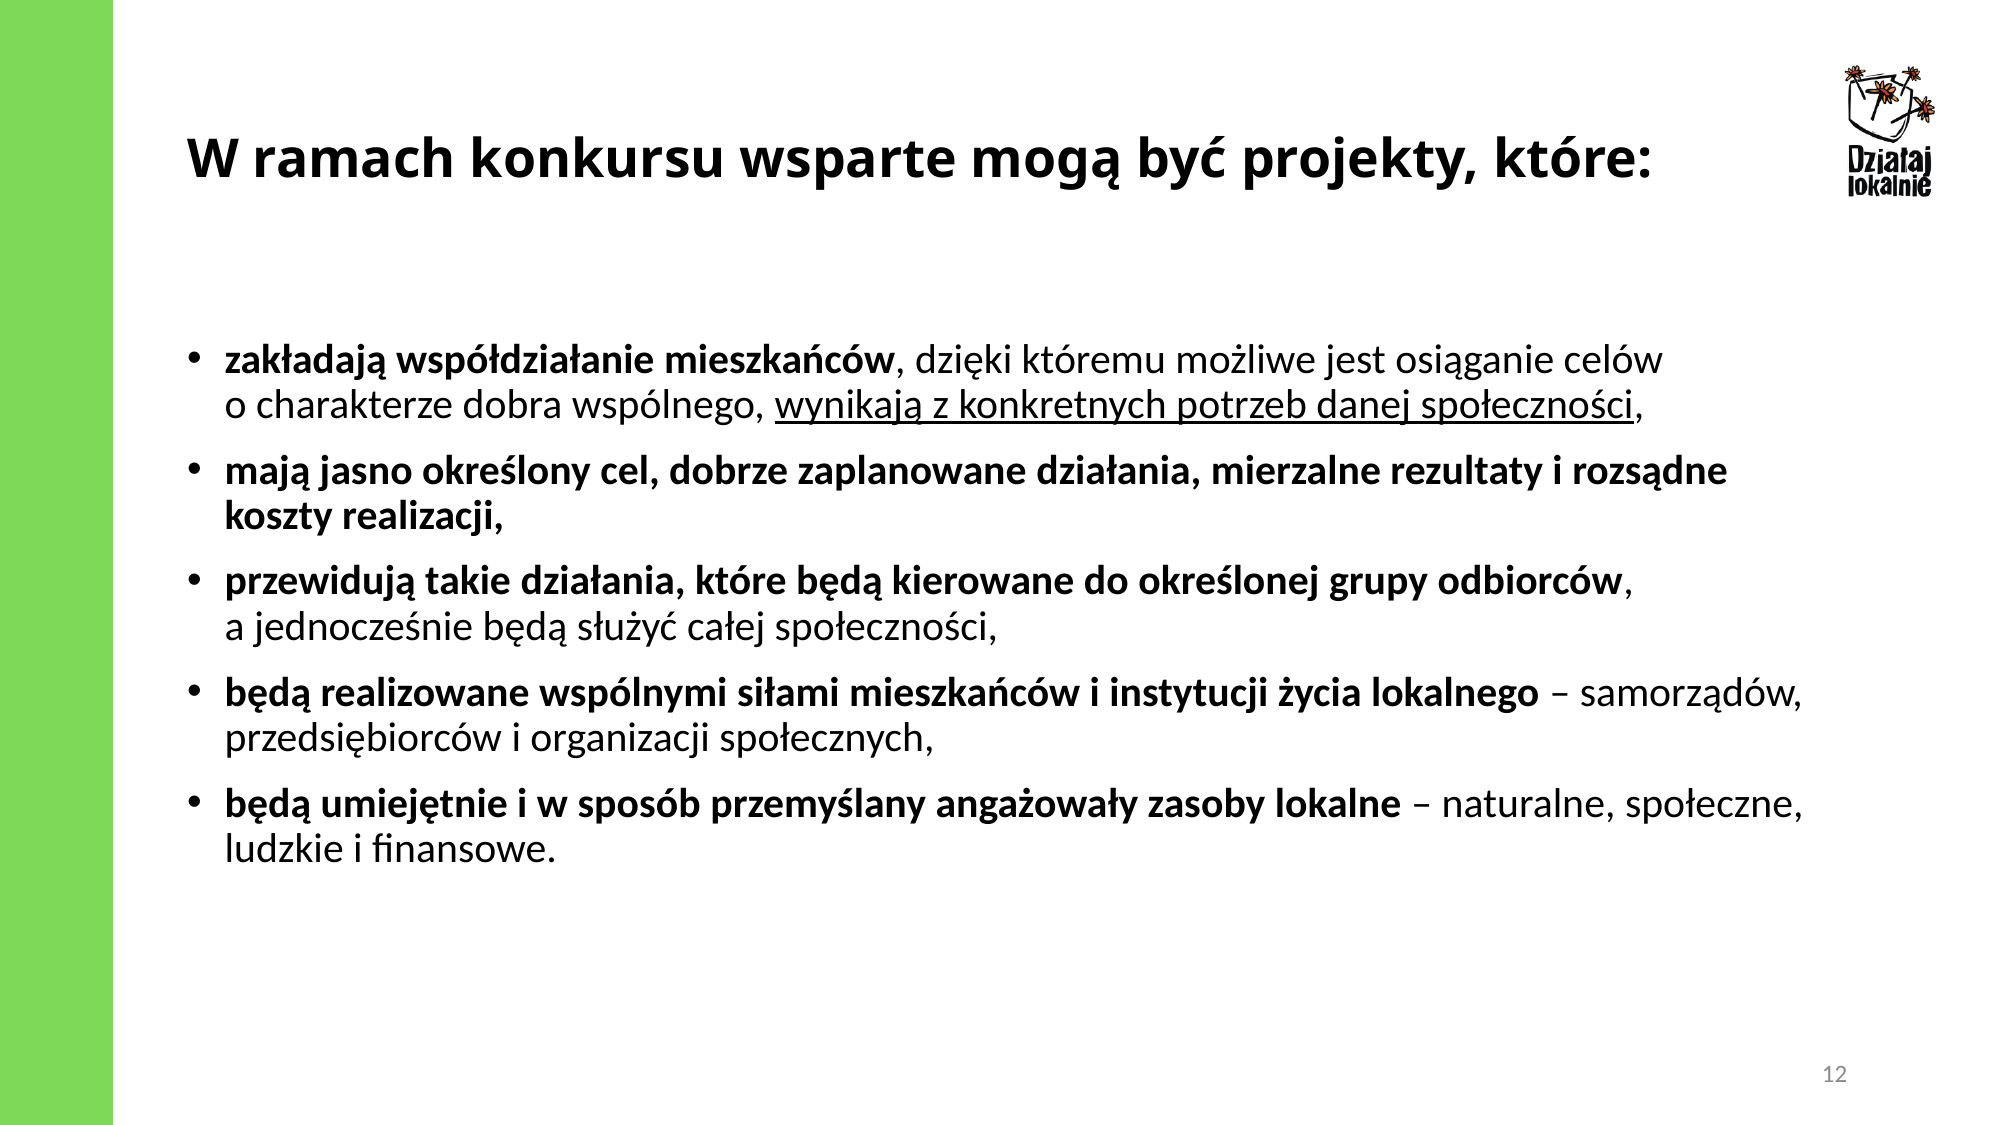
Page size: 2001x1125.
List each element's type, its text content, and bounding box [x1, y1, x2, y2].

list zakładają współdziałanie mieszkańców, dzięki któremu możliwe jest osiąganie celów o charakterze dobra wspólnego, wynikają z konkretnych potrzeb danej społeczności, mają jasno określony cel, dobrze zaplanowane działania, mierzalne rezultaty i rozsądne koszty realizacji, przewidują takie działania, które będą kierowane do określonej grupy odbiorców, a jednocześnie będą służyć całej społeczności, będą realizowane wspólnymi siłami mieszkańców i instytucji życia lokalnego – samorządów, przedsiębiorców i organizacji społecznych, będą umiejętnie i w sposób przemyślany angażowały zasoby lokalne – naturalne, społeczne, ludzkie i finansowe. [172, 329, 1829, 1103]
picture [1833, 53, 1943, 208]
list W ramach konkursu wsparte mogą być projekty, które: [172, 65, 1816, 214]
slide_number 12 [1412, 1042, 1863, 1103]
picture [0, 0, 113, 1125]
